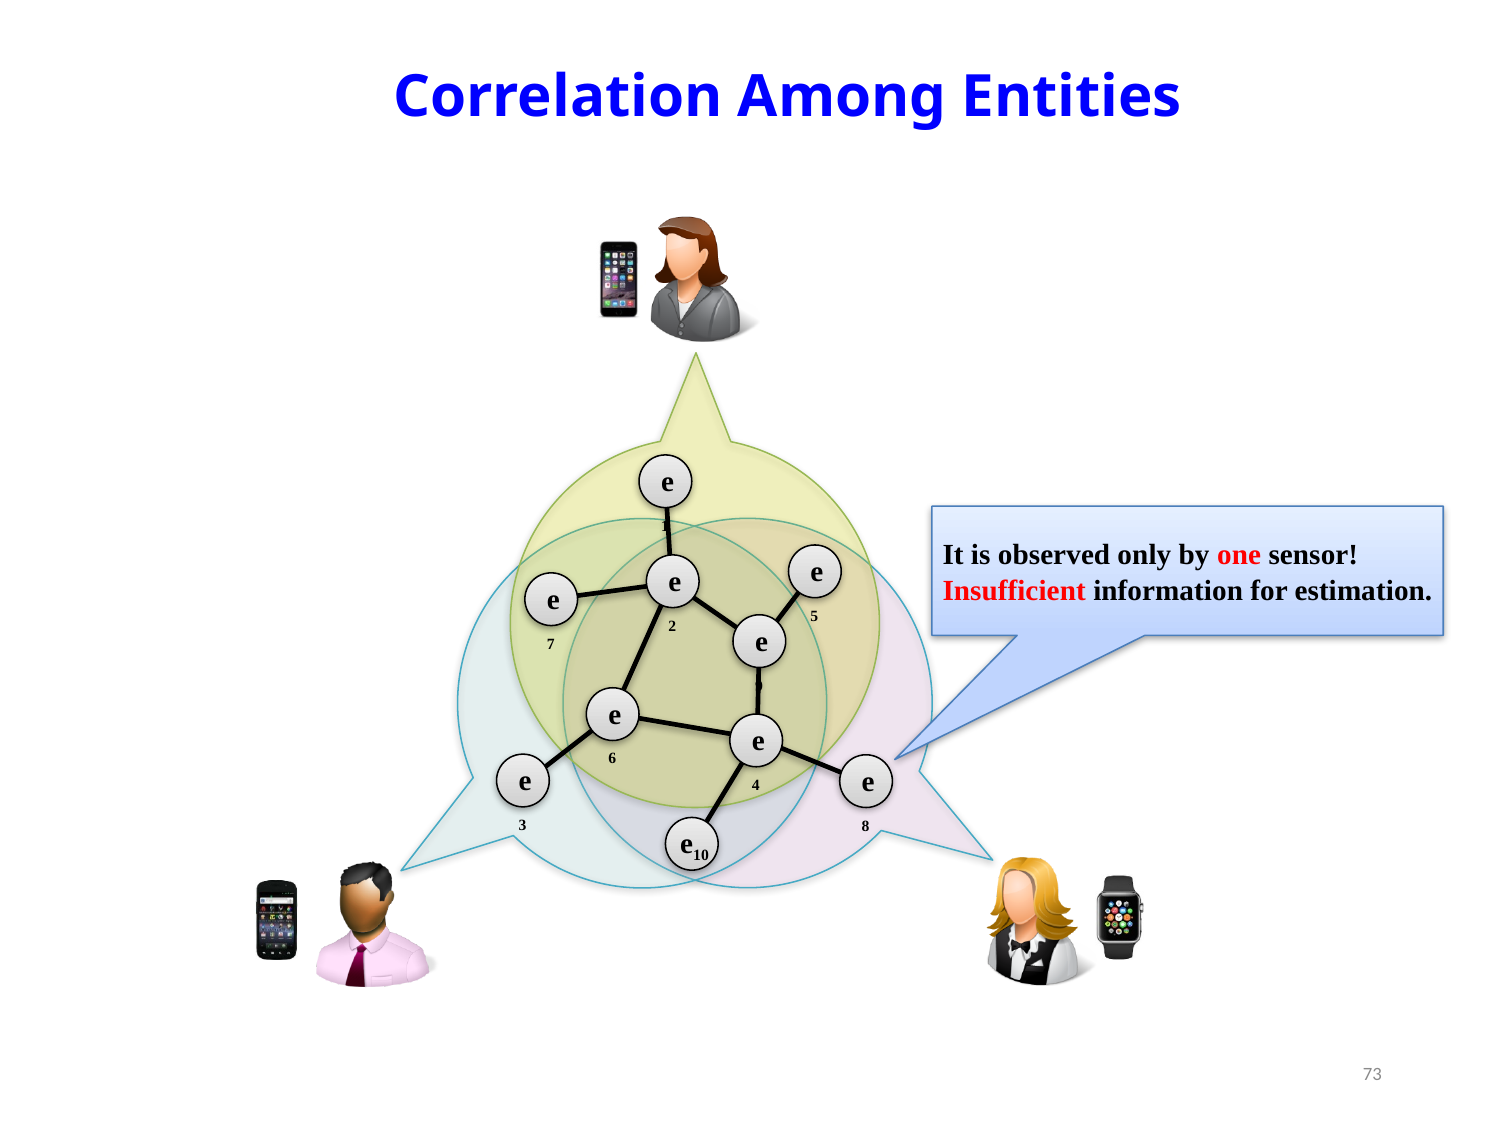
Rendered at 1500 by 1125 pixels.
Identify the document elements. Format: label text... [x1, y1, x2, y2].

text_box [496, 454, 893, 871]
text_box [254, 210, 1144, 992]
title Correlation Among Entities [75, 0, 1425, 180]
text_box It is observed only by one sensor! Insufficient information for estimation. [1144, 506, 1444, 636]
slide_number 73 [1059, 1042, 1397, 1103]
